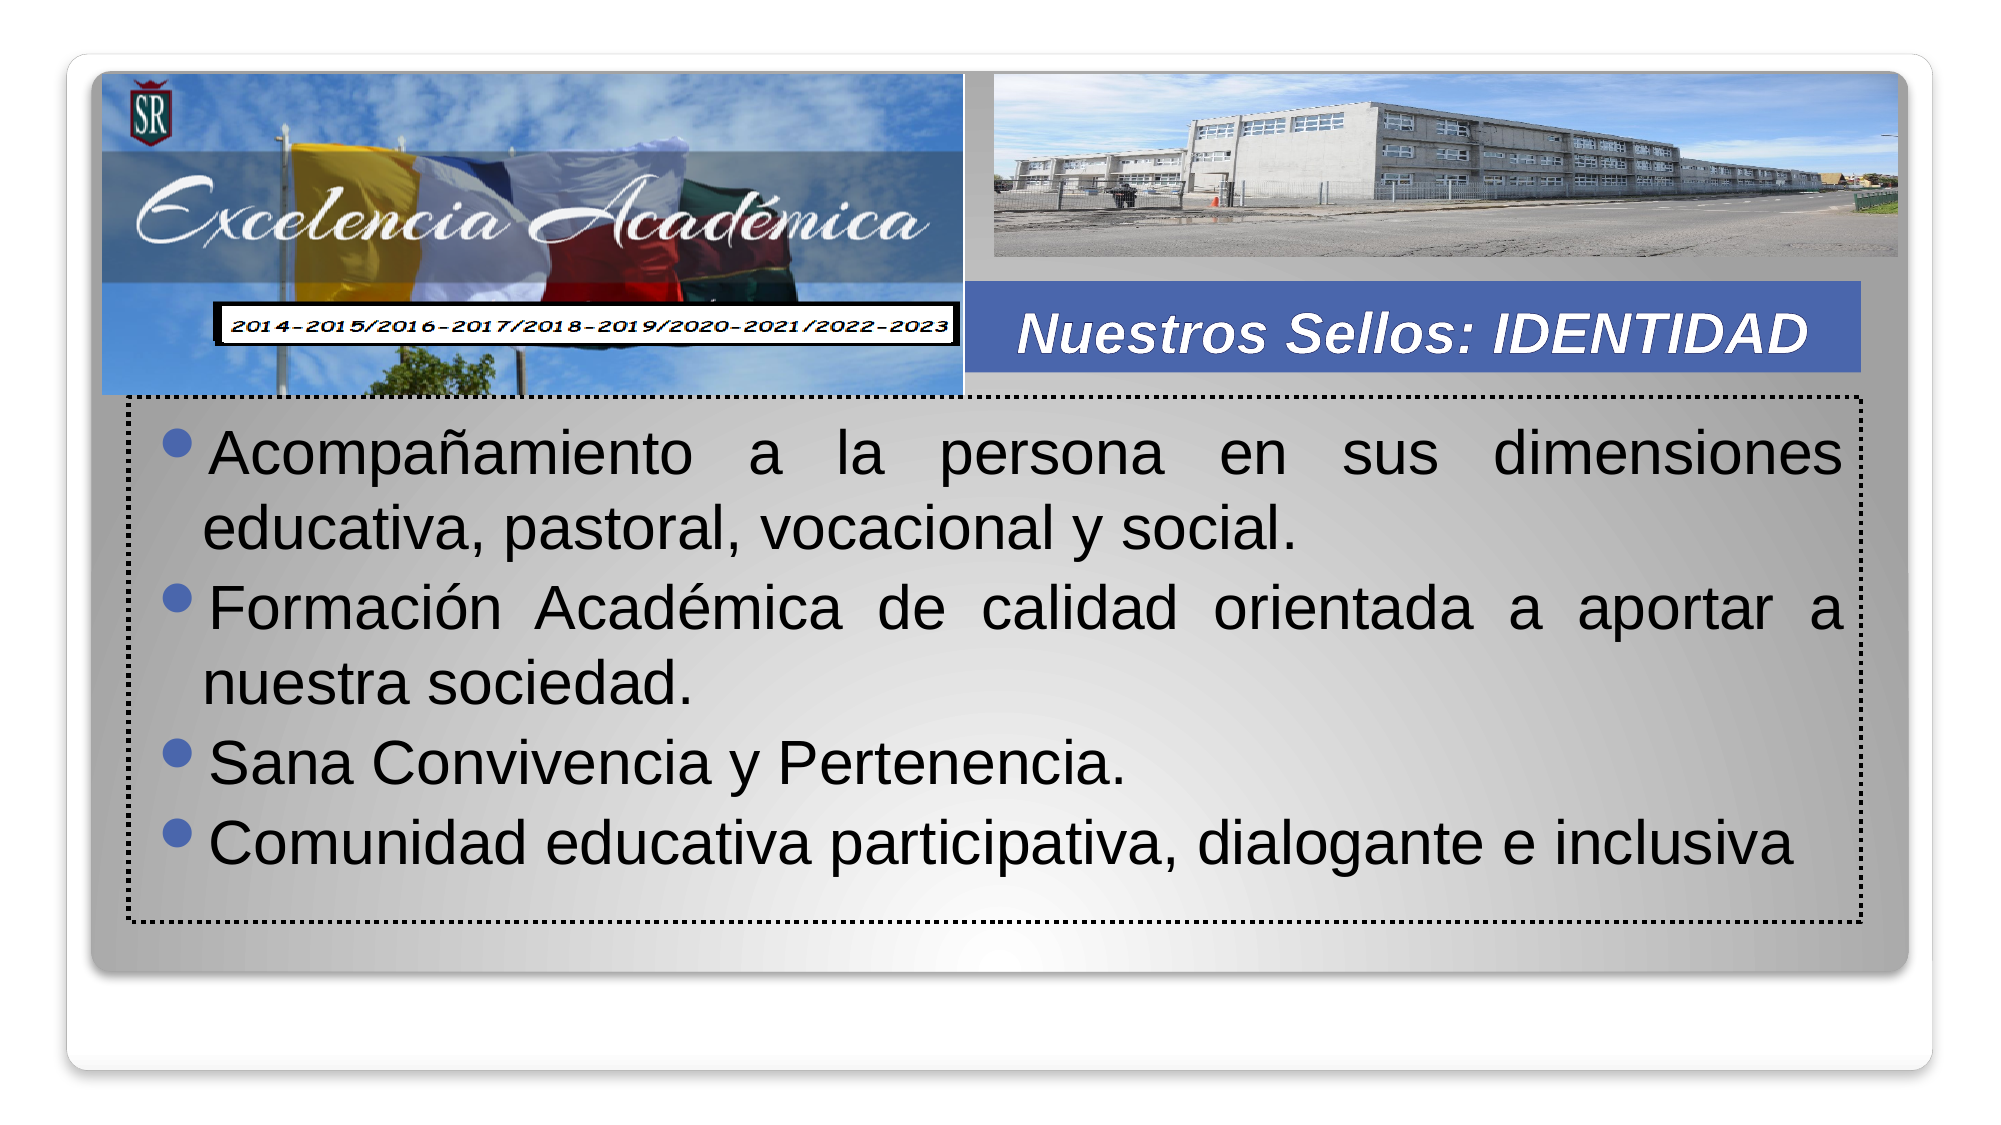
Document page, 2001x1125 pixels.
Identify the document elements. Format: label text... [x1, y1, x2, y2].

title Nuestros Sellos: IDENTIDAD [971, 281, 1861, 373]
picture [994, 74, 1898, 257]
list Acompañamiento a la persona en sus dimensiones educativa, pastoral, vocacional y social. Formación Académica de calidad orientada a aportar a nuestra sociedad. Sana Convivencia y Pertenencia. Comunidad educativa participativa, dialogante e inclusiva [128, 396, 1861, 923]
picture [102, 74, 965, 396]
